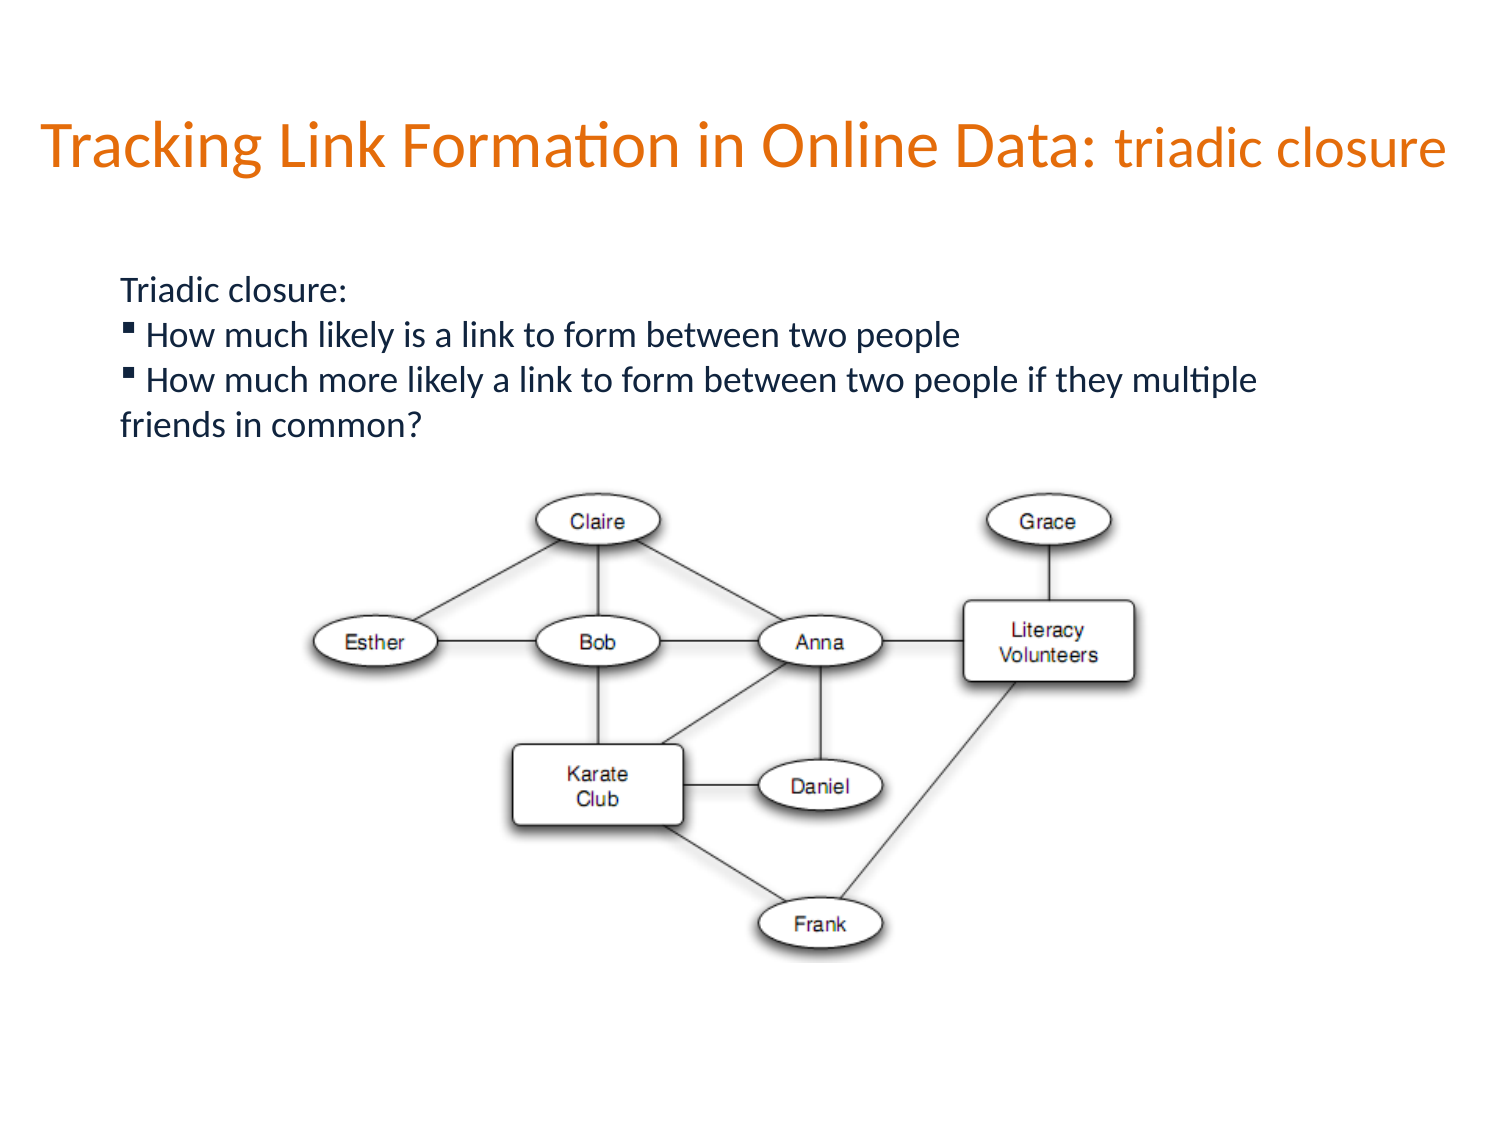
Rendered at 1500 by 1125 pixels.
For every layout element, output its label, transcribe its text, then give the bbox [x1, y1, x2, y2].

picture [257, 468, 1157, 963]
text_box Tracking Link Formation in Online Data: triadic closure [23, 93, 1465, 189]
text_box Triadic closure: How much likely is a link to form between two people How much more likely a link to form between two people if they multiple friends in common? [105, 257, 1372, 453]
